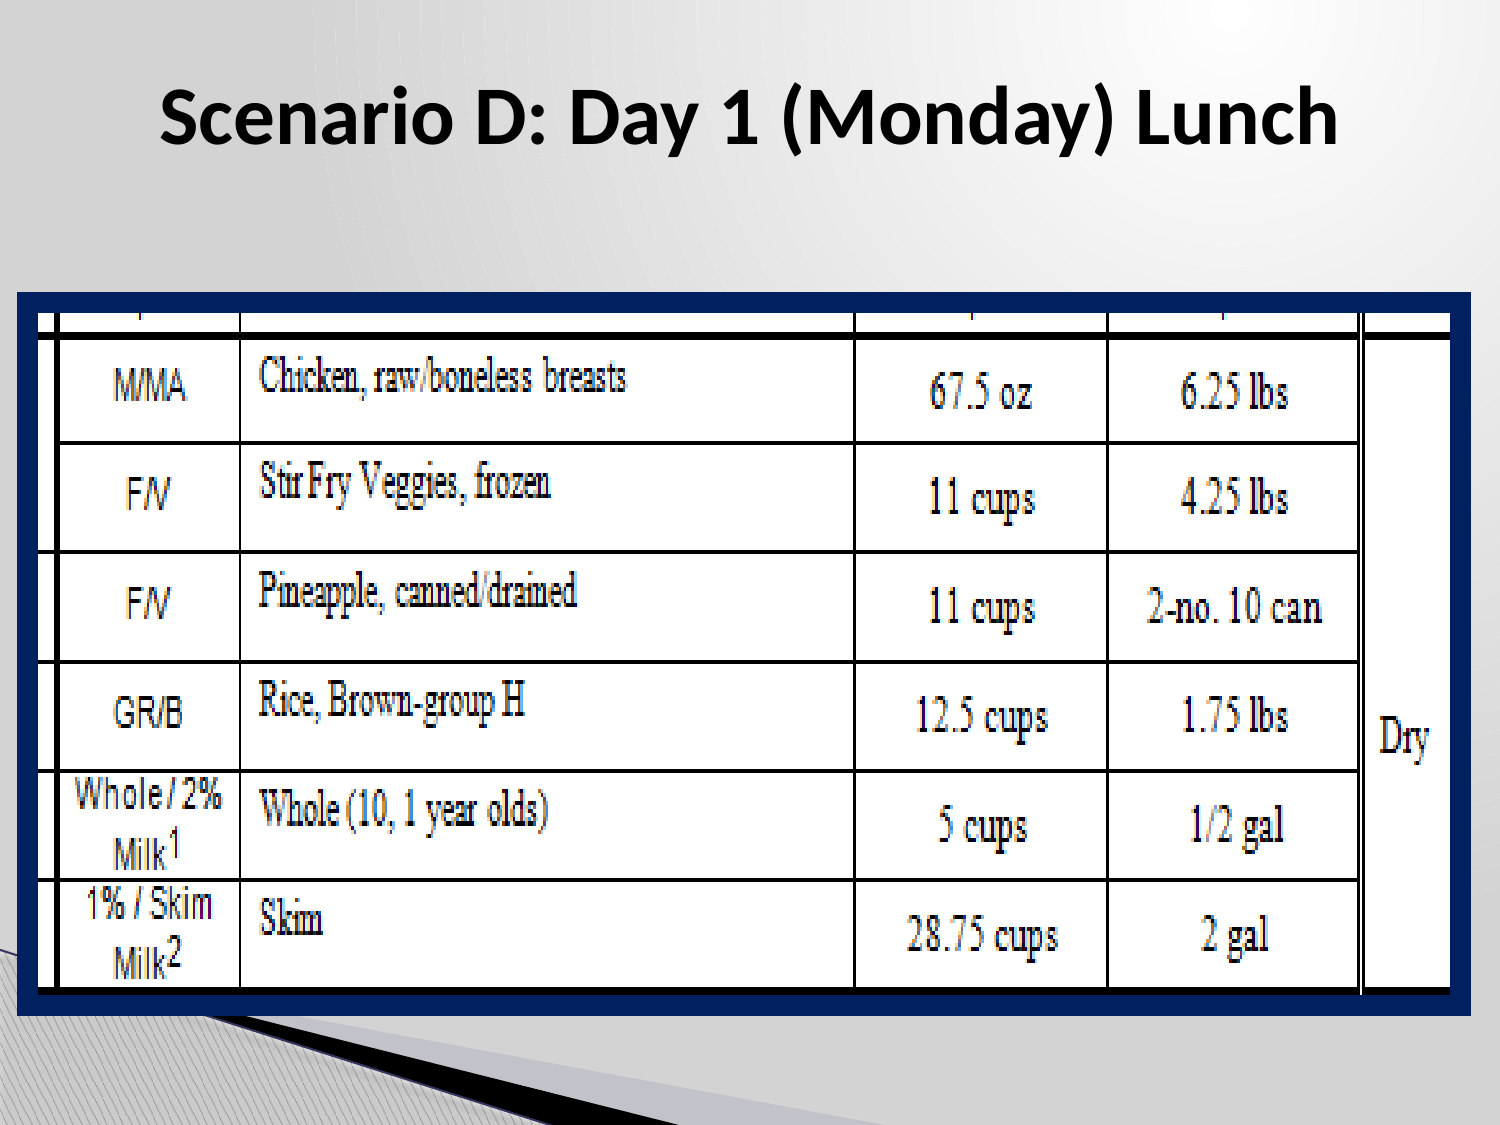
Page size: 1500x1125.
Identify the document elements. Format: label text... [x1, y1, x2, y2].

text_box Scenario D: Day 1 (Monday) Lunch [0, 54, 1500, 169]
picture [37, 312, 1451, 996]
